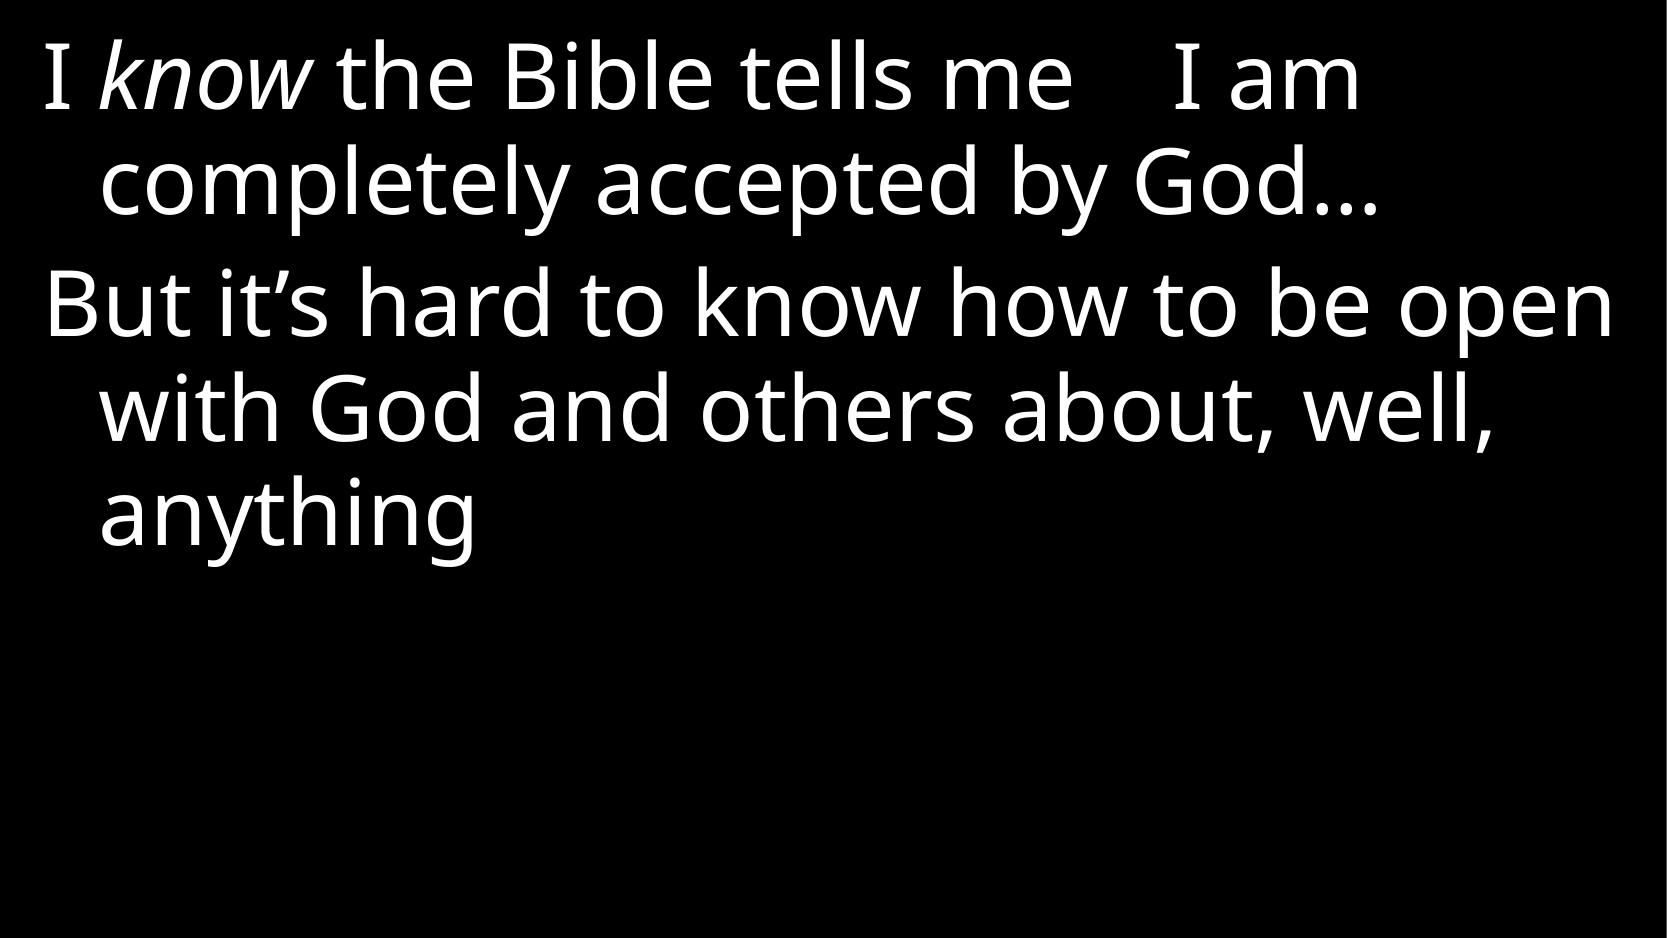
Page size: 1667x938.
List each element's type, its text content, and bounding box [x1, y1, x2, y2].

list I know the Bible tells me I am completely accepted by God… But it’s hard to know how to be open with God and others about, well, anything [27, 18, 1640, 813]
